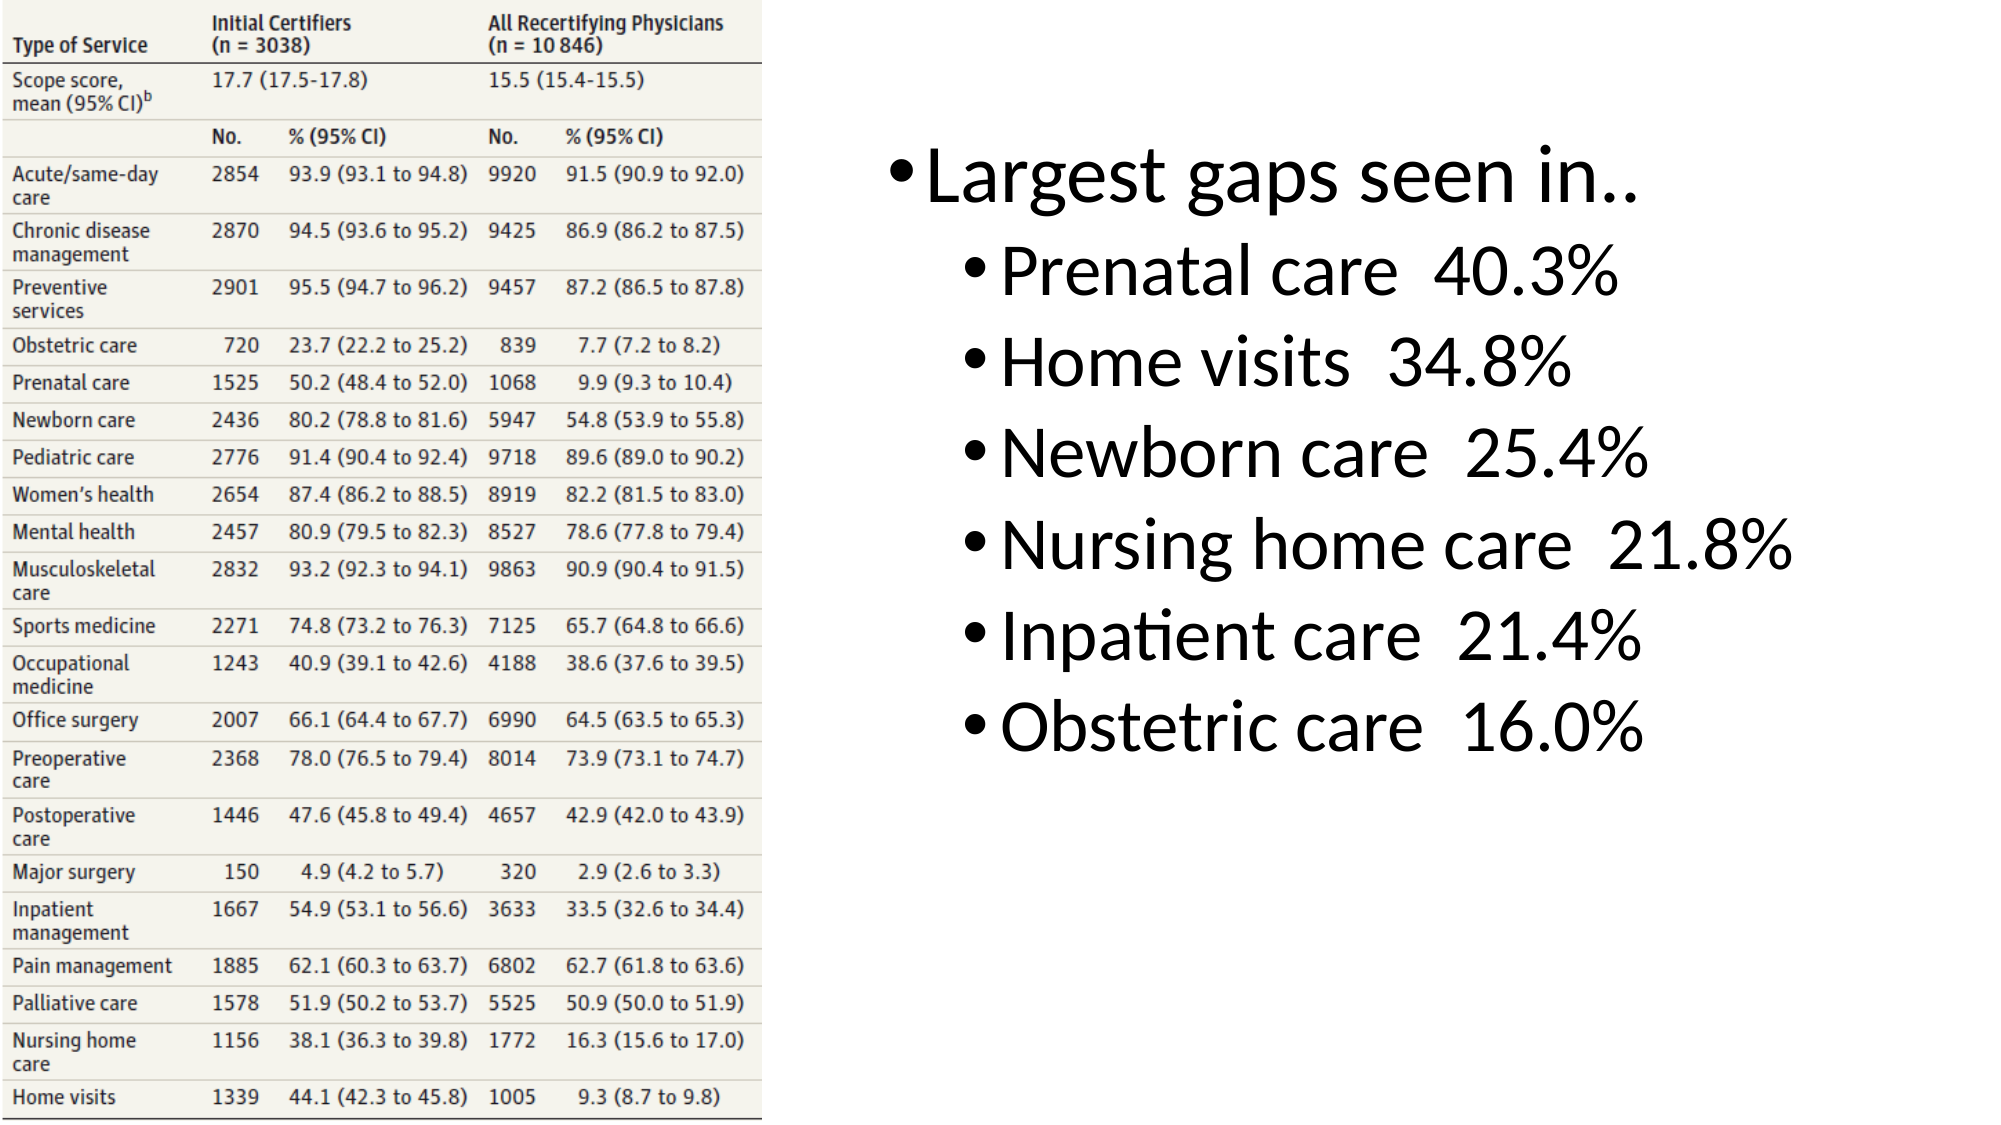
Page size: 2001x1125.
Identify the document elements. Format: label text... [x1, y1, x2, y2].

list Largest gaps seen in.. Prenatal care 40.3% Home visits 34.8% Newborn care 25.4% Nursing home care 21.8% Inpatient care 21.4% Obstetric care 16.0% [872, 122, 1902, 979]
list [0, 0, 762, 1121]
